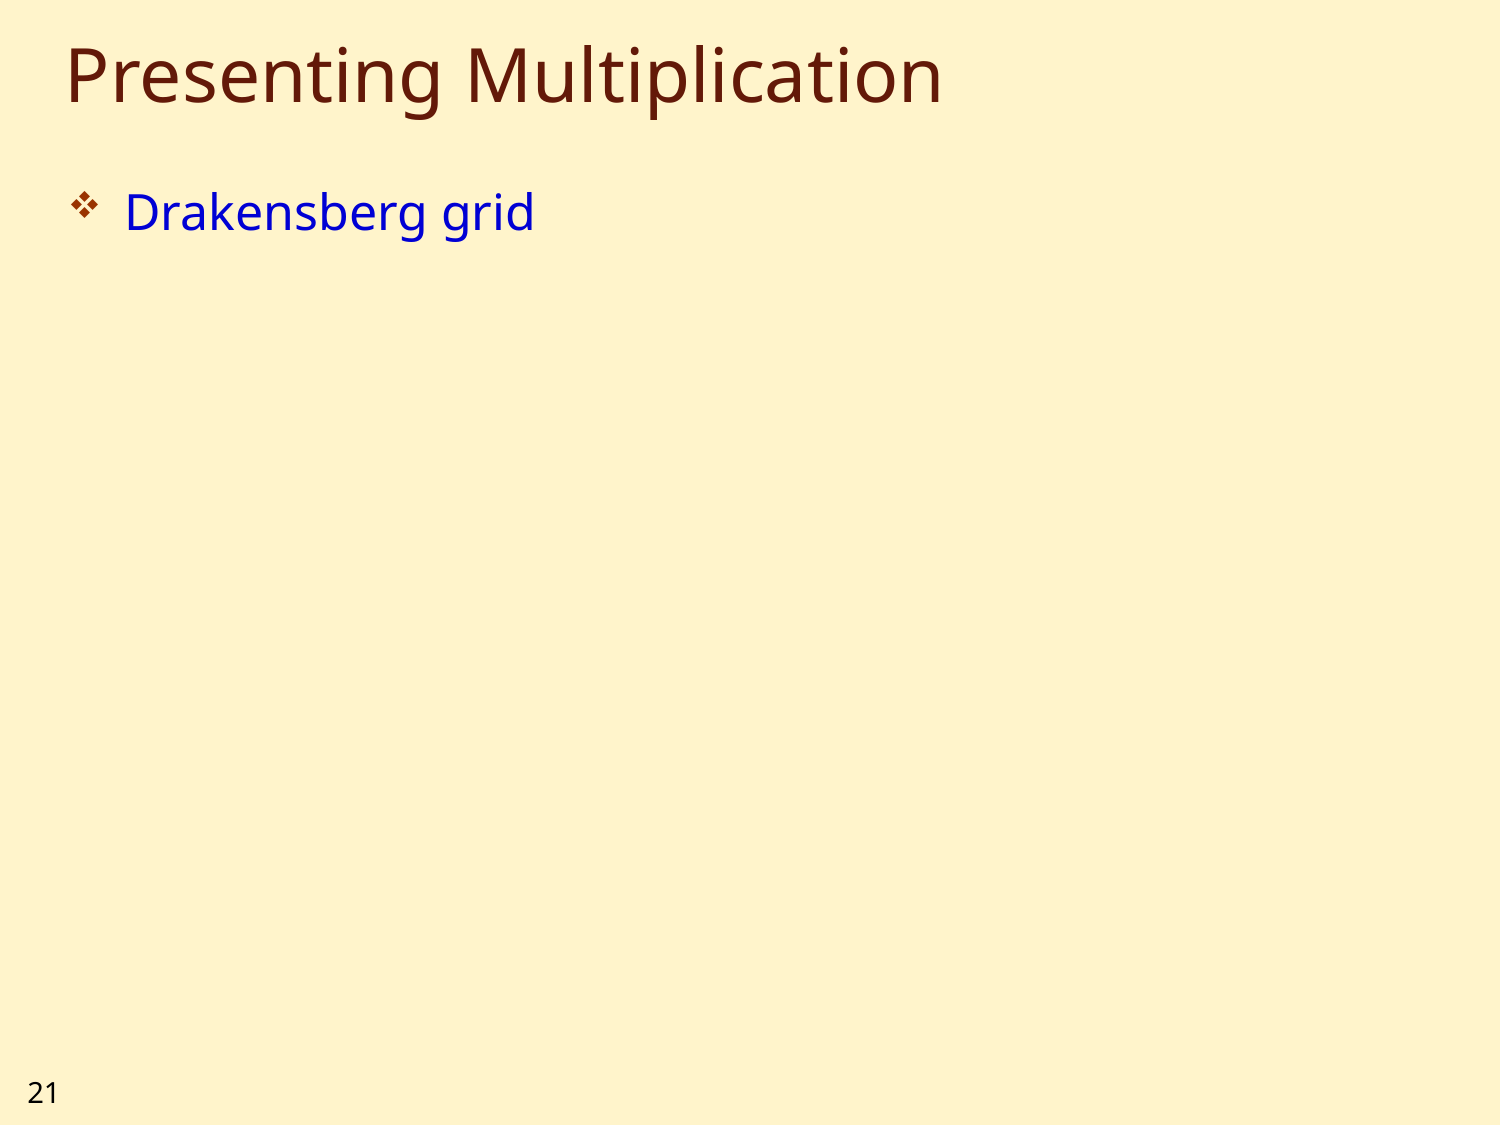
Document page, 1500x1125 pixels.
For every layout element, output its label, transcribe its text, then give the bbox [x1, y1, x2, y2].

title Presenting Multiplication [49, 24, 1326, 126]
list Drakensberg grid [52, 172, 1436, 1001]
